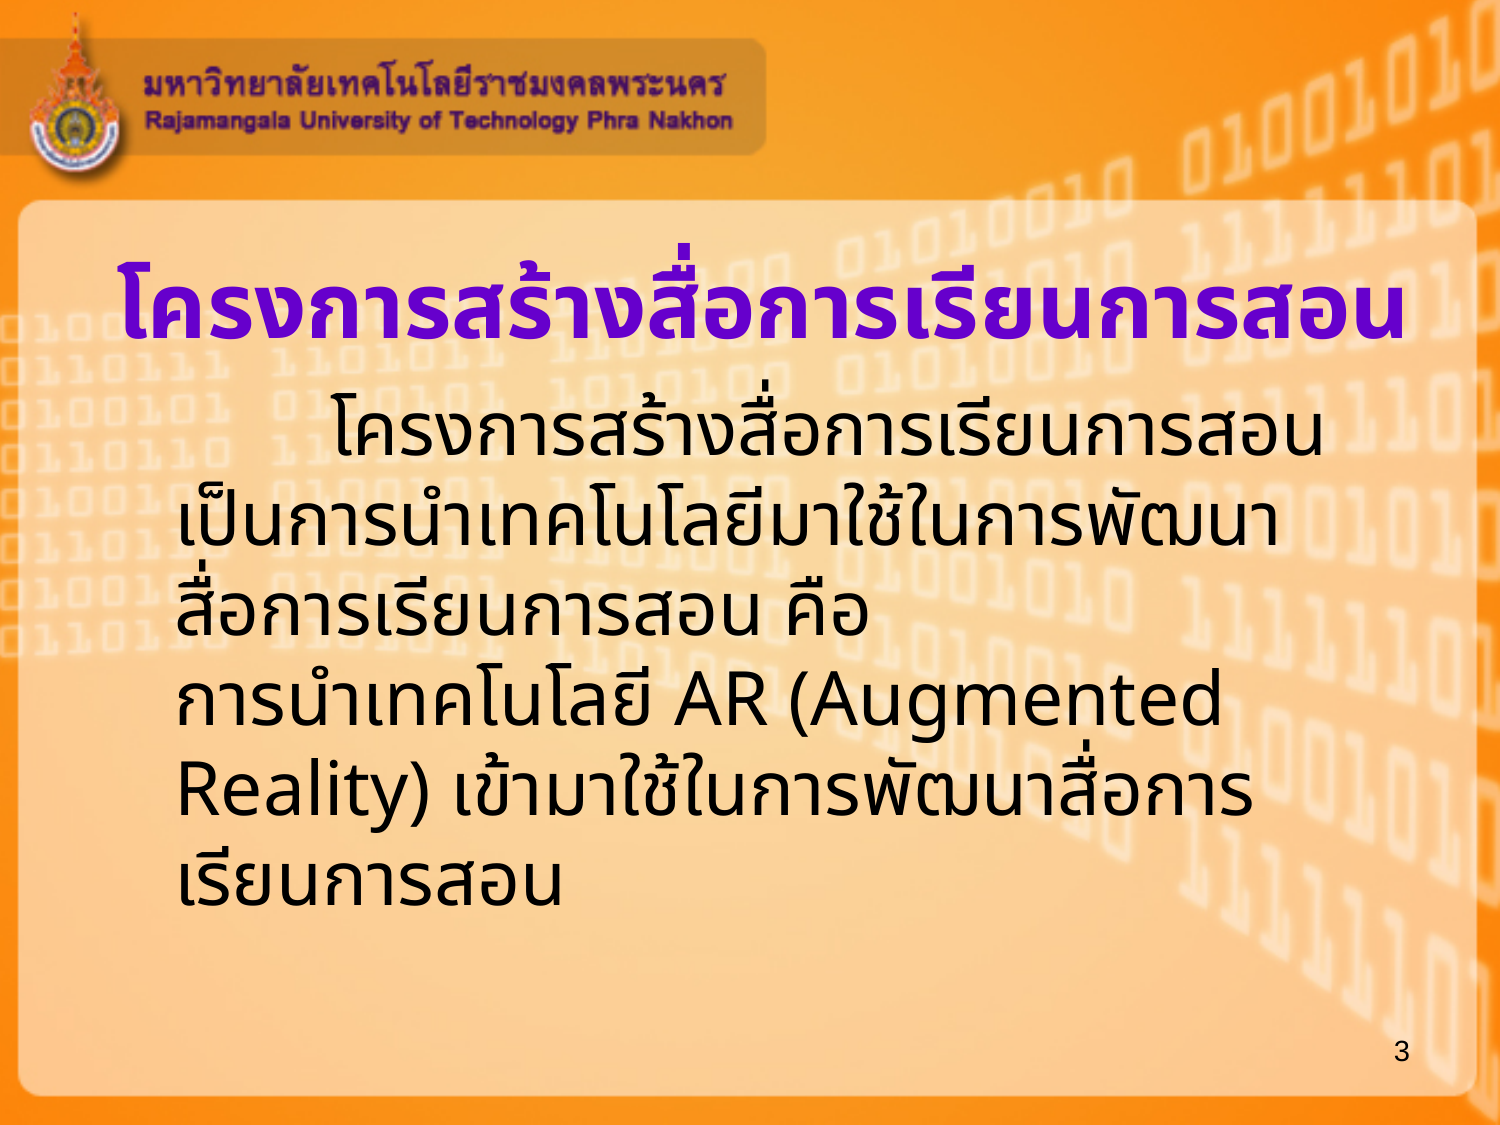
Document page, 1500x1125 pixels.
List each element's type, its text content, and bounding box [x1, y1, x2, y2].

text_box โครงการสร้างสื่อการเรียนการสอน เป็นการนำเทคโนโลยีมาใช้ในการพัฒนาสื่อการเรียนการสอน คือ การนำเทคโนโลยี AR (Augmented Reality) เข้ามาใช้ในการพัฒนาสื่อการเรียนการสอน [159, 396, 1376, 929]
title โครงการสร้างสื่อการเรียนการสอน [100, 207, 1451, 396]
picture [0, 0, 1500, 1125]
slide_number 3 [1074, 1024, 1426, 1103]
